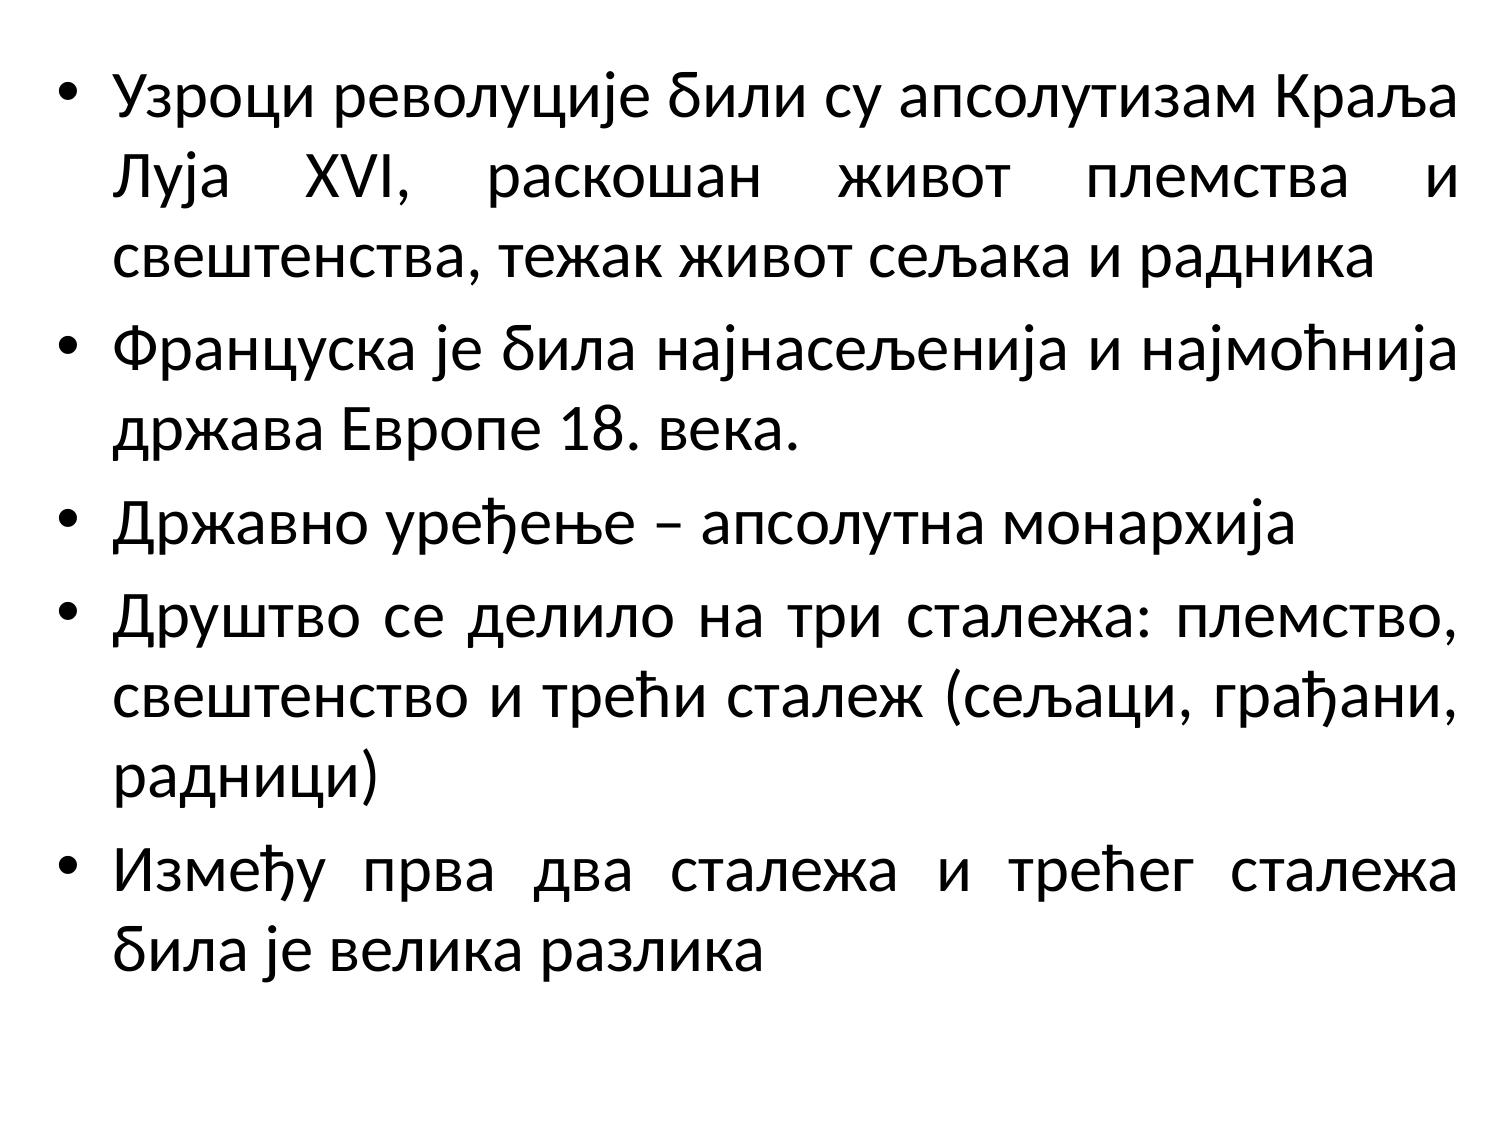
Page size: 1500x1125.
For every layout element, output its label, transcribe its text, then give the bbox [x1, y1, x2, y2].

list Узроци револуције били су апсолутизам Краља Луја ХVI, раскошан живот племства и свештенства, тежак живот сељака и радника Француска је била најнасељенија и најмоћнија држава Европе 18. века. Државно уређење – апсолутна монархија Друштво се делило на три сталежа: племство, свештенство и трећи сталеж (сељаци, грађани, радници) Између прва два сталежа и трећег сталежа била је велика разлика [41, 42, 1477, 1083]
